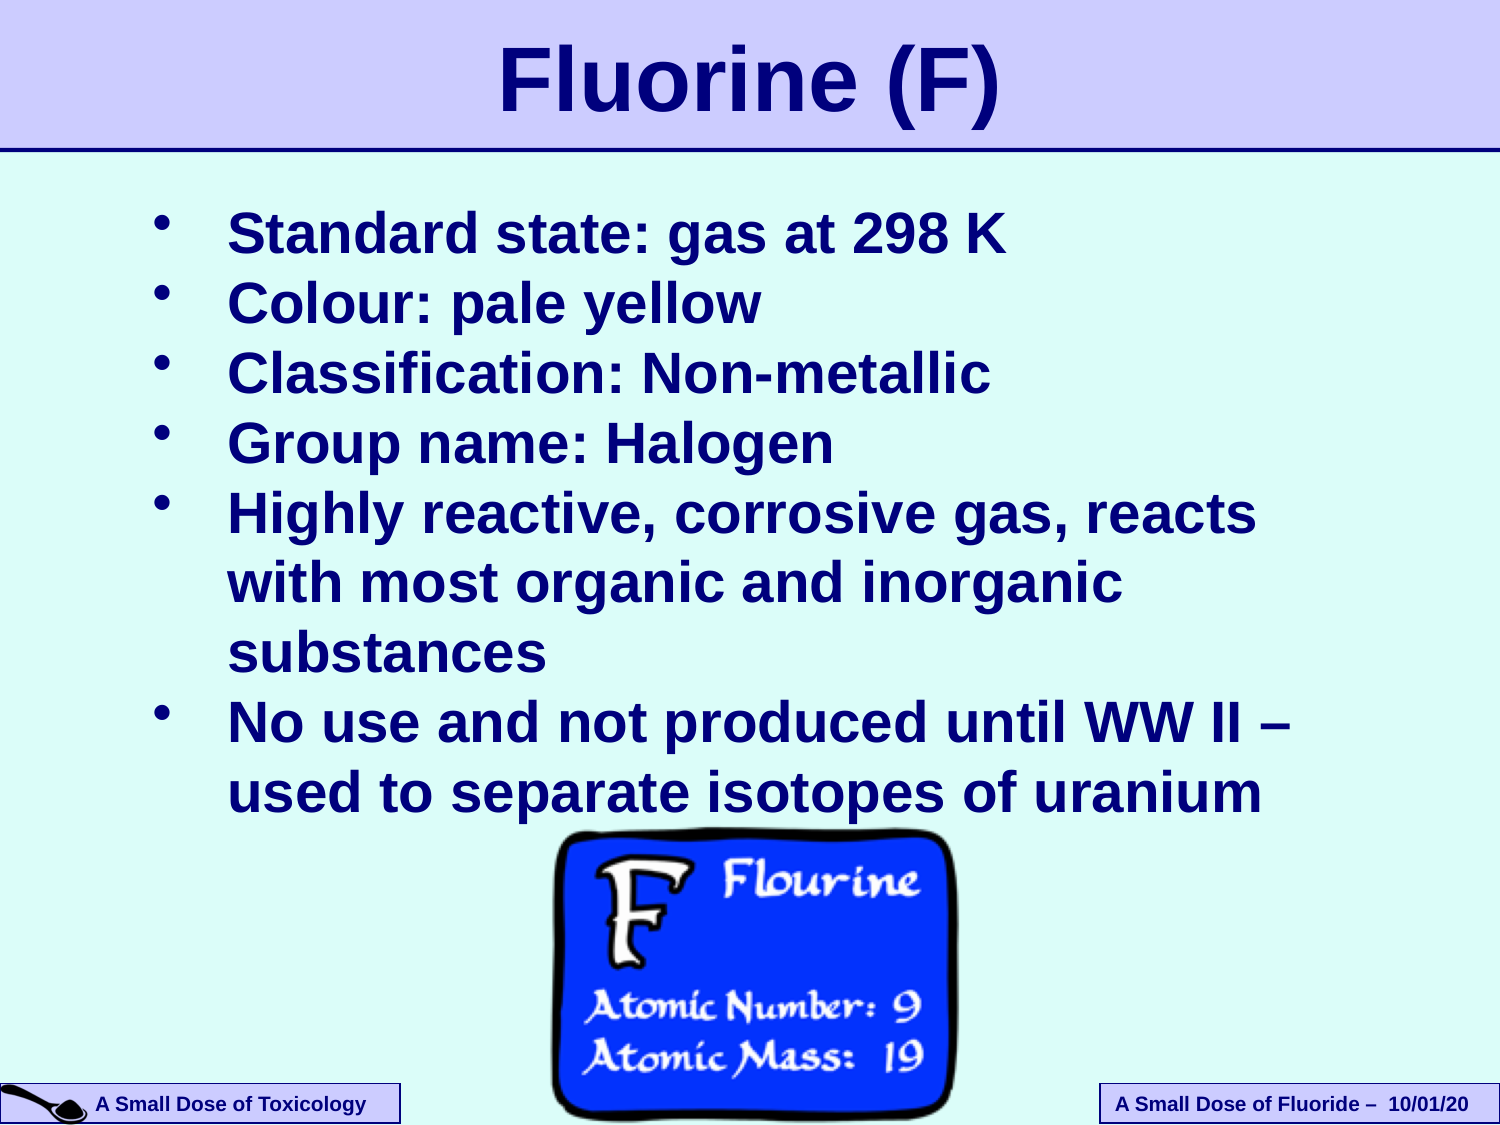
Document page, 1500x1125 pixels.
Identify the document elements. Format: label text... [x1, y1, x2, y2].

picture [0, 1084, 88, 1125]
picture [542, 825, 963, 1125]
text_box Standard state: gas at 298 K Colour: pale yellow Classification: Non-metallic Group name: Halogen Highly reactive, corrosive gas, reacts with most organic and inorganic substances No use and not produced until WW II – used to separate isotopes of uranium [137, 187, 1350, 832]
title Fluorine (F) [24, 12, 1475, 138]
